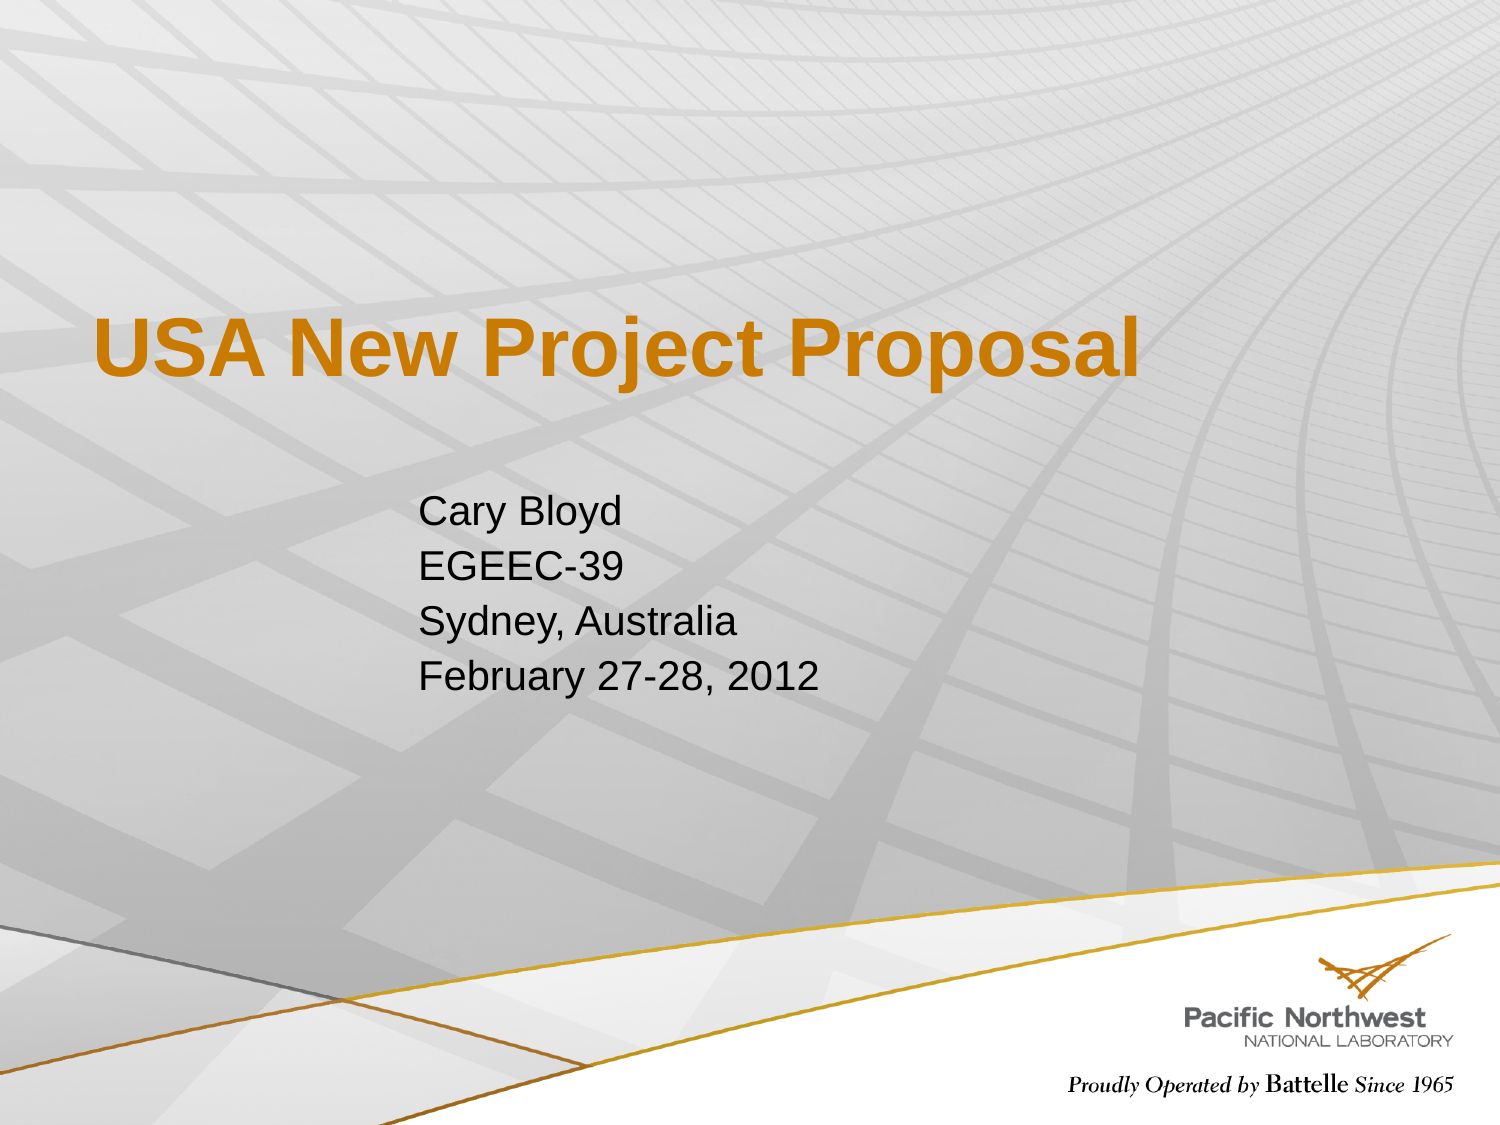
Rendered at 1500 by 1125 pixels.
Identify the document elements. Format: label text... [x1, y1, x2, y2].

subtitle Cary Bloyd EGEEC-39 Sydney, Australia February 27-28, 2012 [402, 484, 1405, 1029]
title USA New Project Proposal [76, 300, 1425, 450]
picture [0, 0, 1500, 1125]
